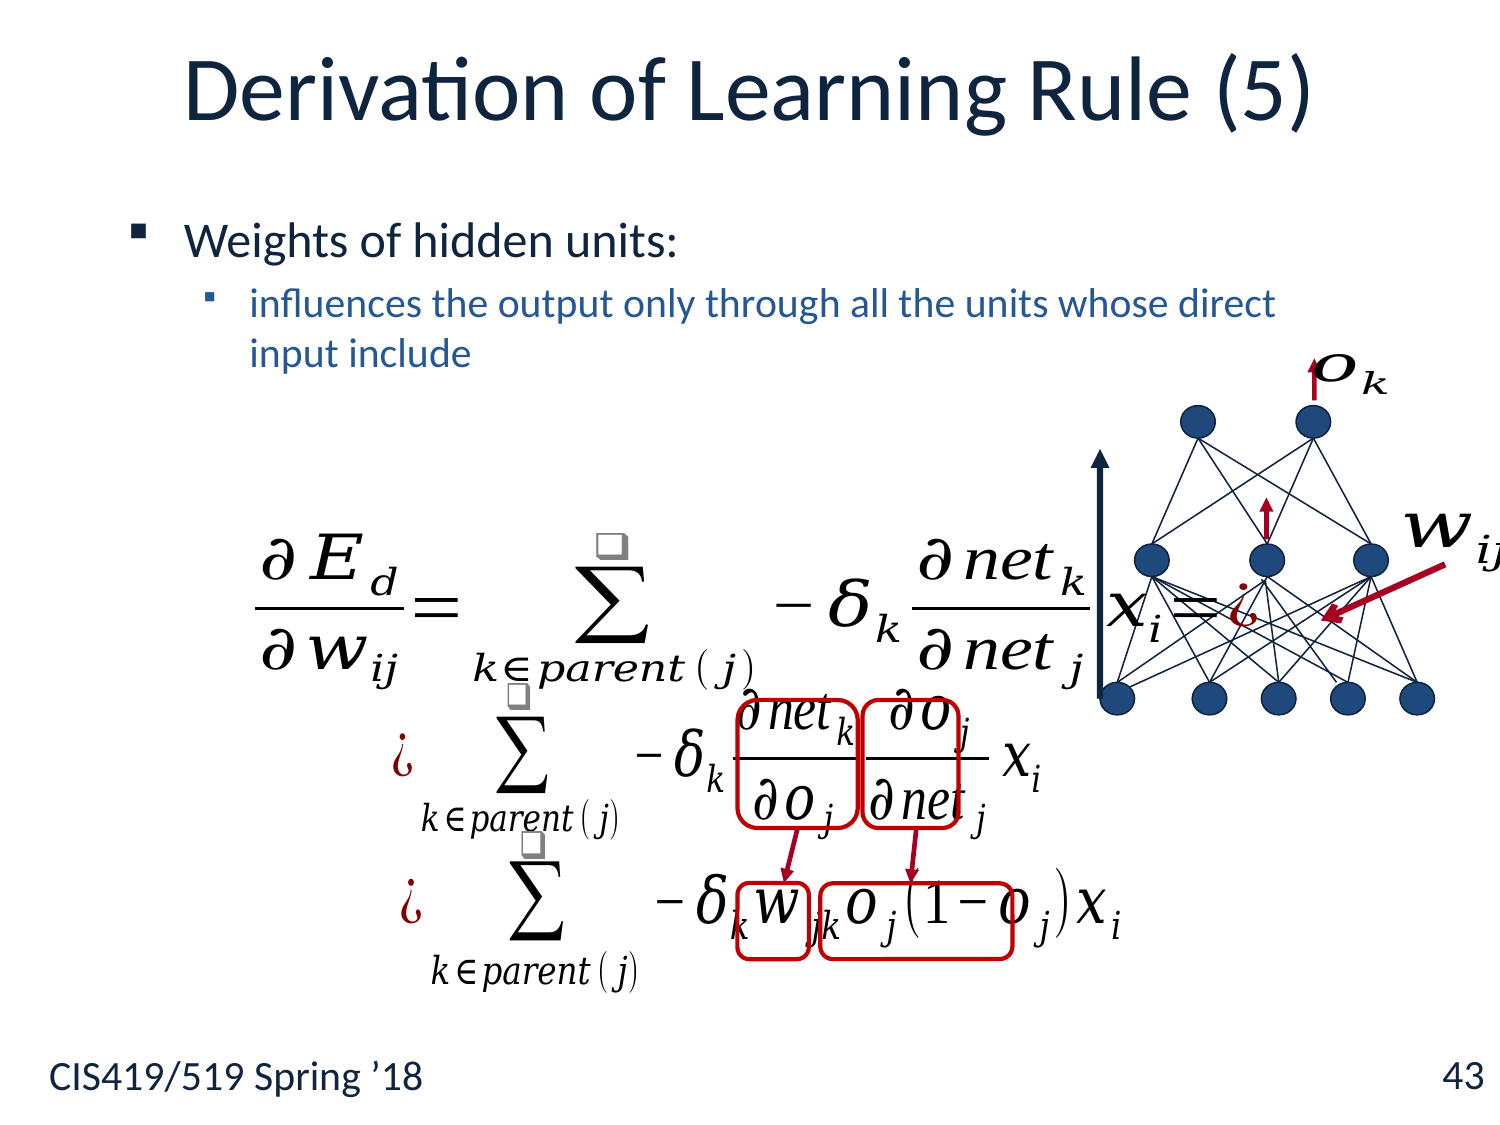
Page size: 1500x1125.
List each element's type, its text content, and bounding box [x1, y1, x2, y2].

text_box [818, 881, 1015, 962]
slide_number 43 [1149, 1042, 1500, 1103]
text_box [735, 697, 860, 831]
text_box [735, 880, 811, 962]
title Derivation of Learning Rule (5) [112, 5, 1388, 163]
text_box [860, 697, 961, 831]
text_box [905, 831, 919, 881]
text_box [780, 831, 797, 880]
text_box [1099, 337, 1500, 756]
